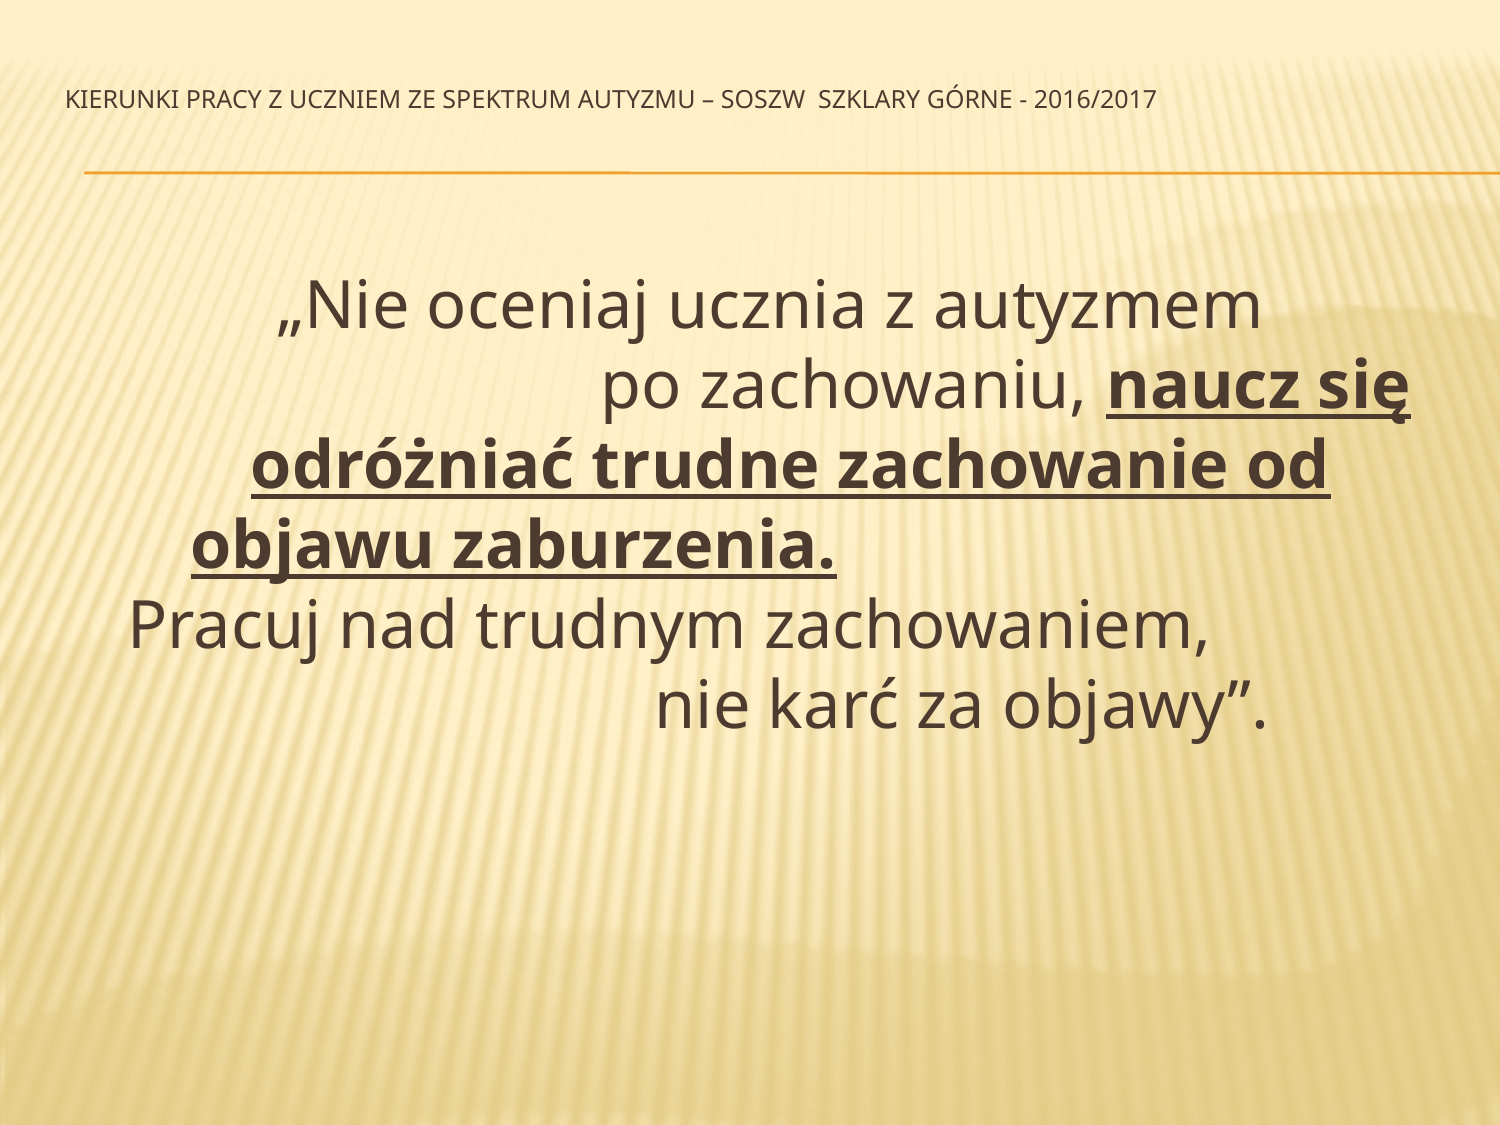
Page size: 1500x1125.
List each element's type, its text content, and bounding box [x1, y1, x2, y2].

title Kierunki pracy z uczniem ze spektrum autyzmu – SOSzW Szklary Górne - 2016/2017 [50, 75, 1475, 213]
list „Nie oceniaj ucznia z autyzmem po zachowaniu, naucz się odróżniać trudne zachowanie od objawu zaburzenia. Pracuj nad trudnym zachowaniem, nie karć za objawy”. [50, 254, 1475, 998]
